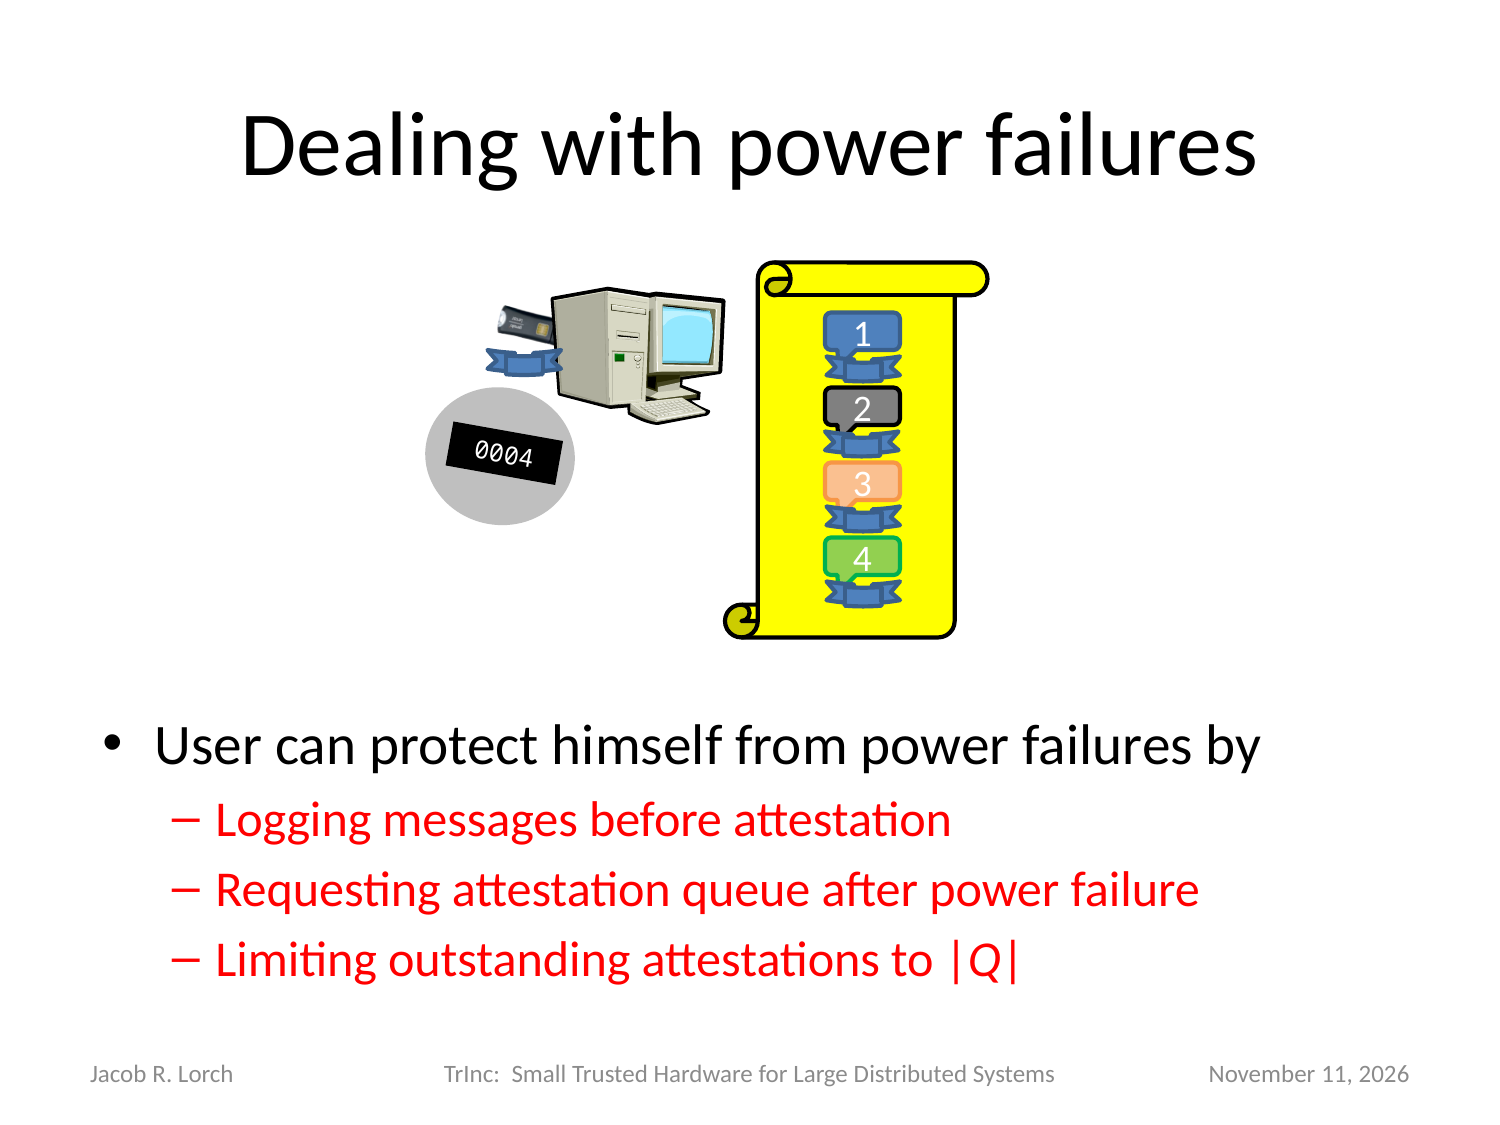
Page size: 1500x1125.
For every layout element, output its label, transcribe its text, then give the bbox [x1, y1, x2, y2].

text_box User can protect himself from power failures by Logging messages before attestation Requesting attestation queue after power failure Limiting outstanding attestations to |Q| [87, 699, 1438, 1000]
footer TrInc: Small Trusted Hardware for Large Distributed Systems [425, 1042, 1074, 1103]
text_box [824, 579, 903, 609]
text_box [824, 504, 903, 534]
picture [496, 286, 727, 426]
text_box 2 [822, 385, 903, 432]
text_box [485, 347, 544, 378]
text_box 0004 [445, 421, 564, 485]
text_box [824, 354, 903, 384]
text_box 4 [822, 535, 903, 582]
text_box [822, 429, 901, 459]
text_box 3 [822, 460, 903, 507]
text_box [722, 260, 990, 640]
text_box [423, 385, 577, 528]
slide_number Jacob R. Lorch [75, 1042, 425, 1103]
text_box 1 [822, 310, 903, 357]
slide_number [1074, 1042, 1425, 1103]
title Dealing with power failures [75, 45, 1425, 233]
